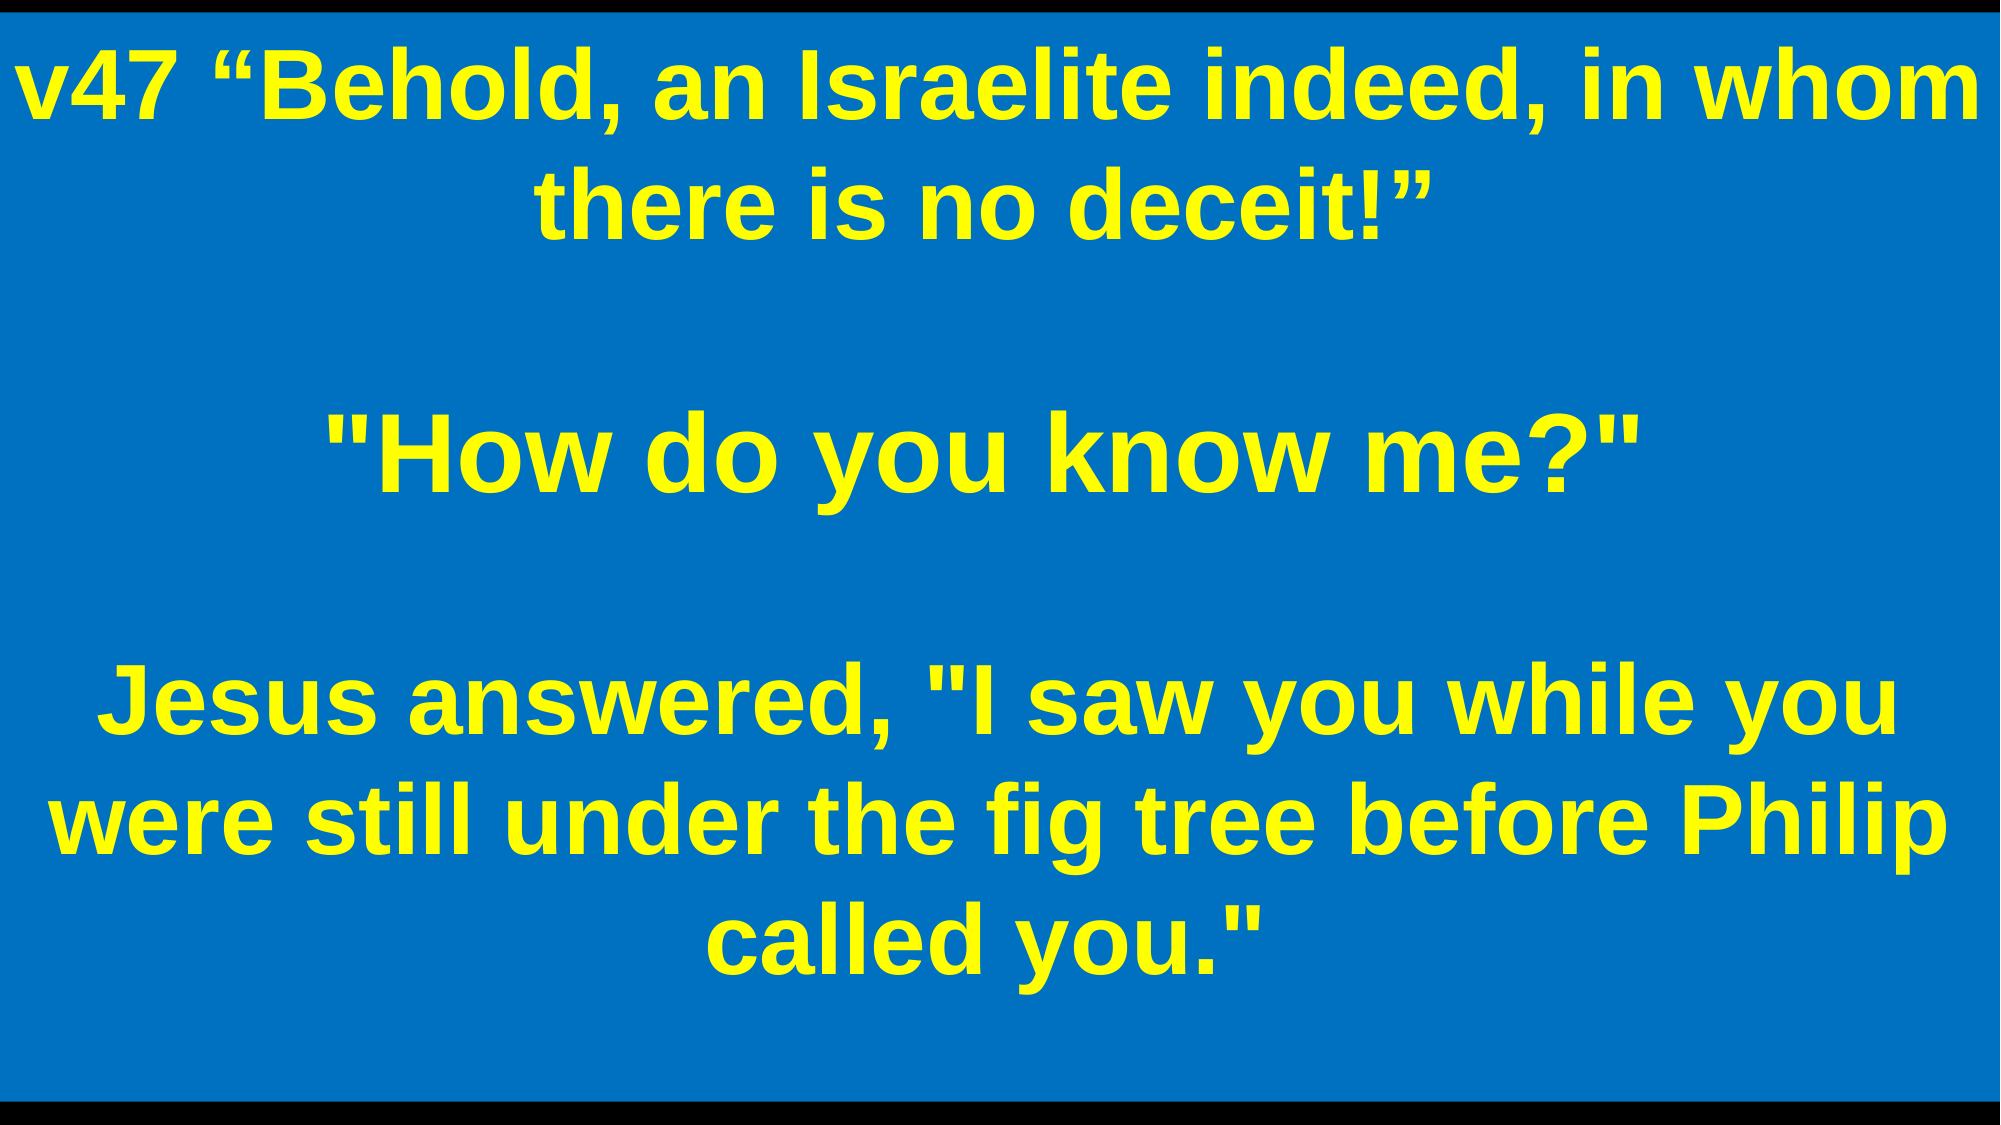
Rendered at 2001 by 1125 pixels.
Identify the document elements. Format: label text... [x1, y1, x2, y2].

text_box v47 “Behold, an Israelite indeed, in whom there is no deceit!” "How do you know me?" Jesus answered, "I saw you while you were still under the fig tree before Philip called you." [0, 12, 2000, 1102]
